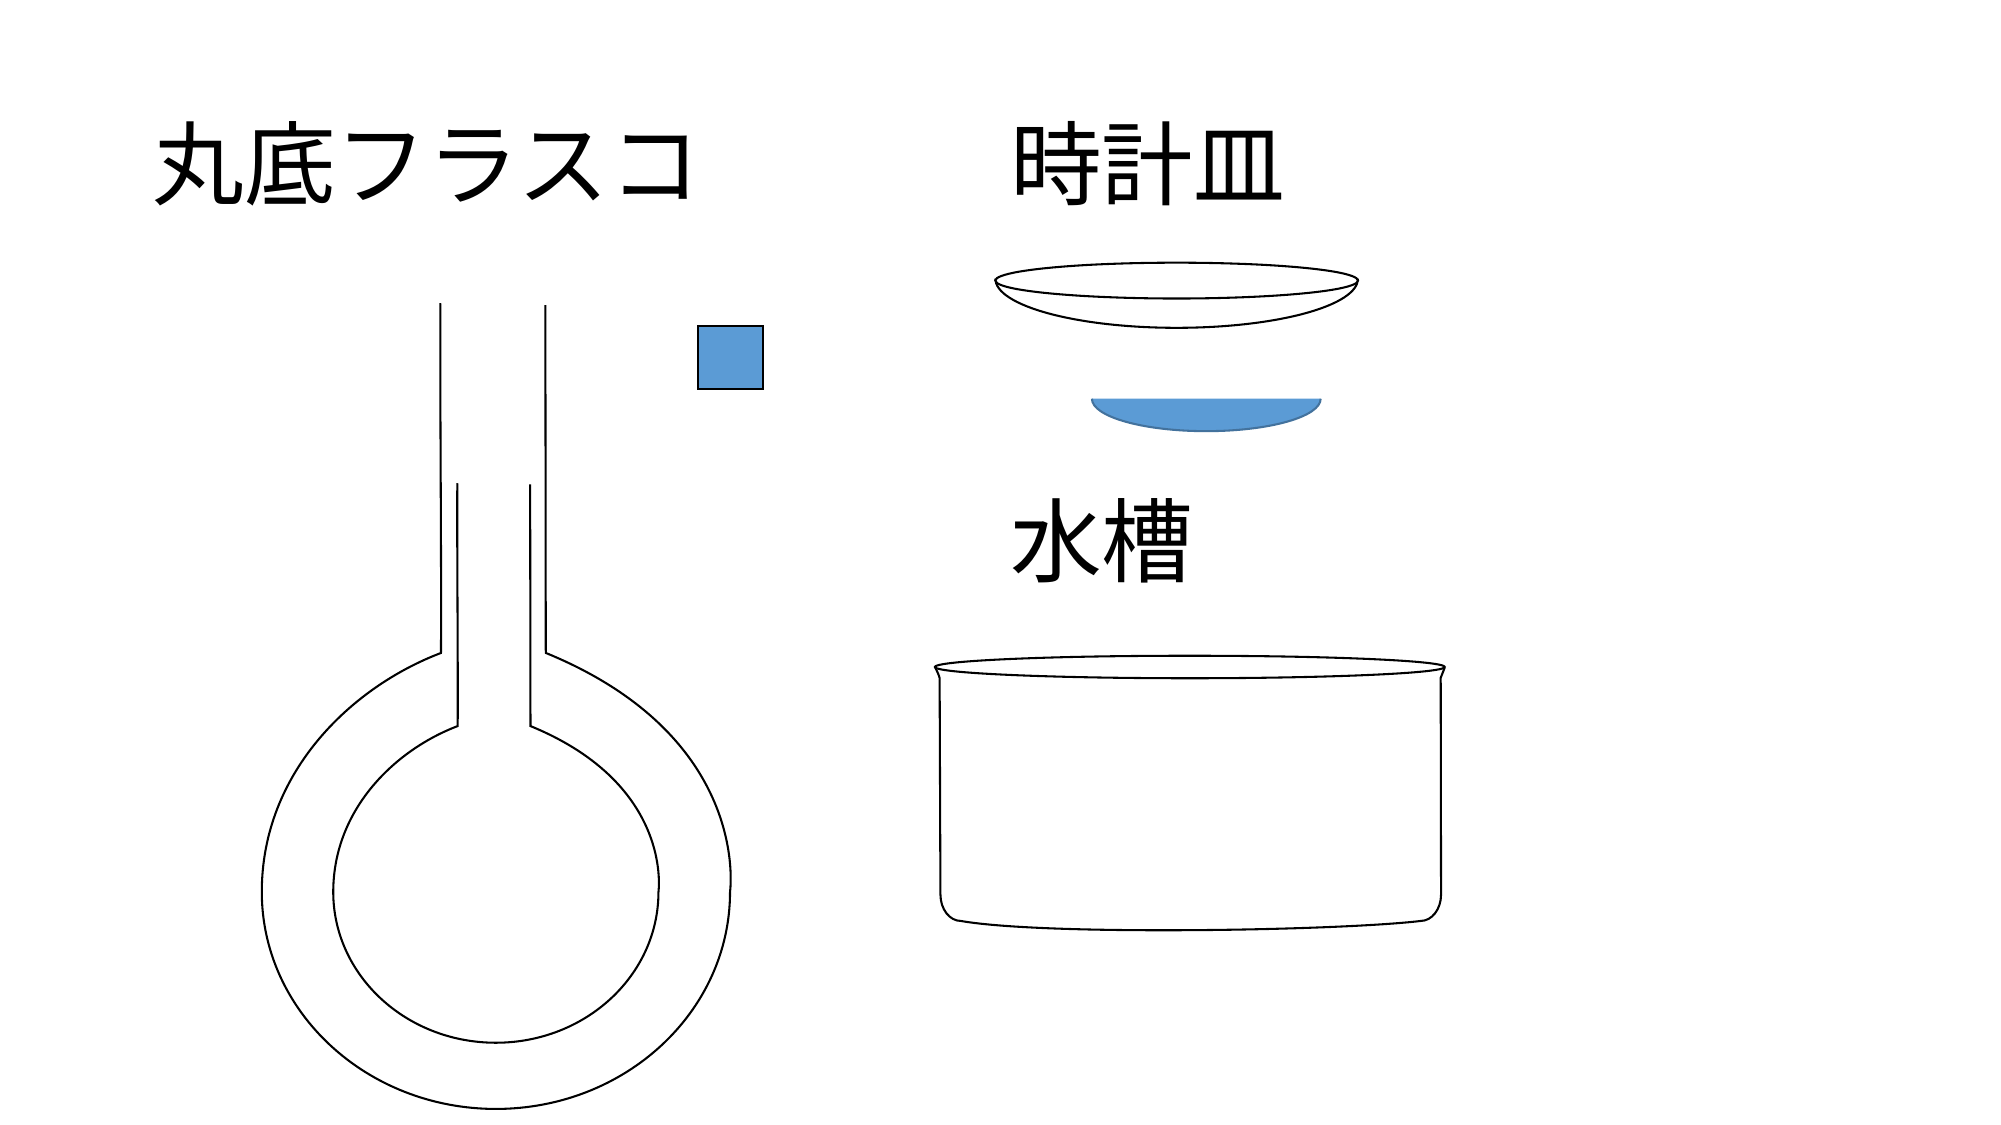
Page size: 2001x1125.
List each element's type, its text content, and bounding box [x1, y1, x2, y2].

text_box [332, 483, 660, 1044]
text_box [260, 303, 732, 1110]
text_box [934, 655, 1445, 931]
text_box [1090, 398, 1322, 433]
text_box 水槽 [995, 436, 1646, 655]
text_box [697, 325, 764, 390]
text_box 時計皿 [995, 59, 1646, 278]
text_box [995, 262, 1358, 328]
title 丸底フラスコ [137, 59, 788, 278]
